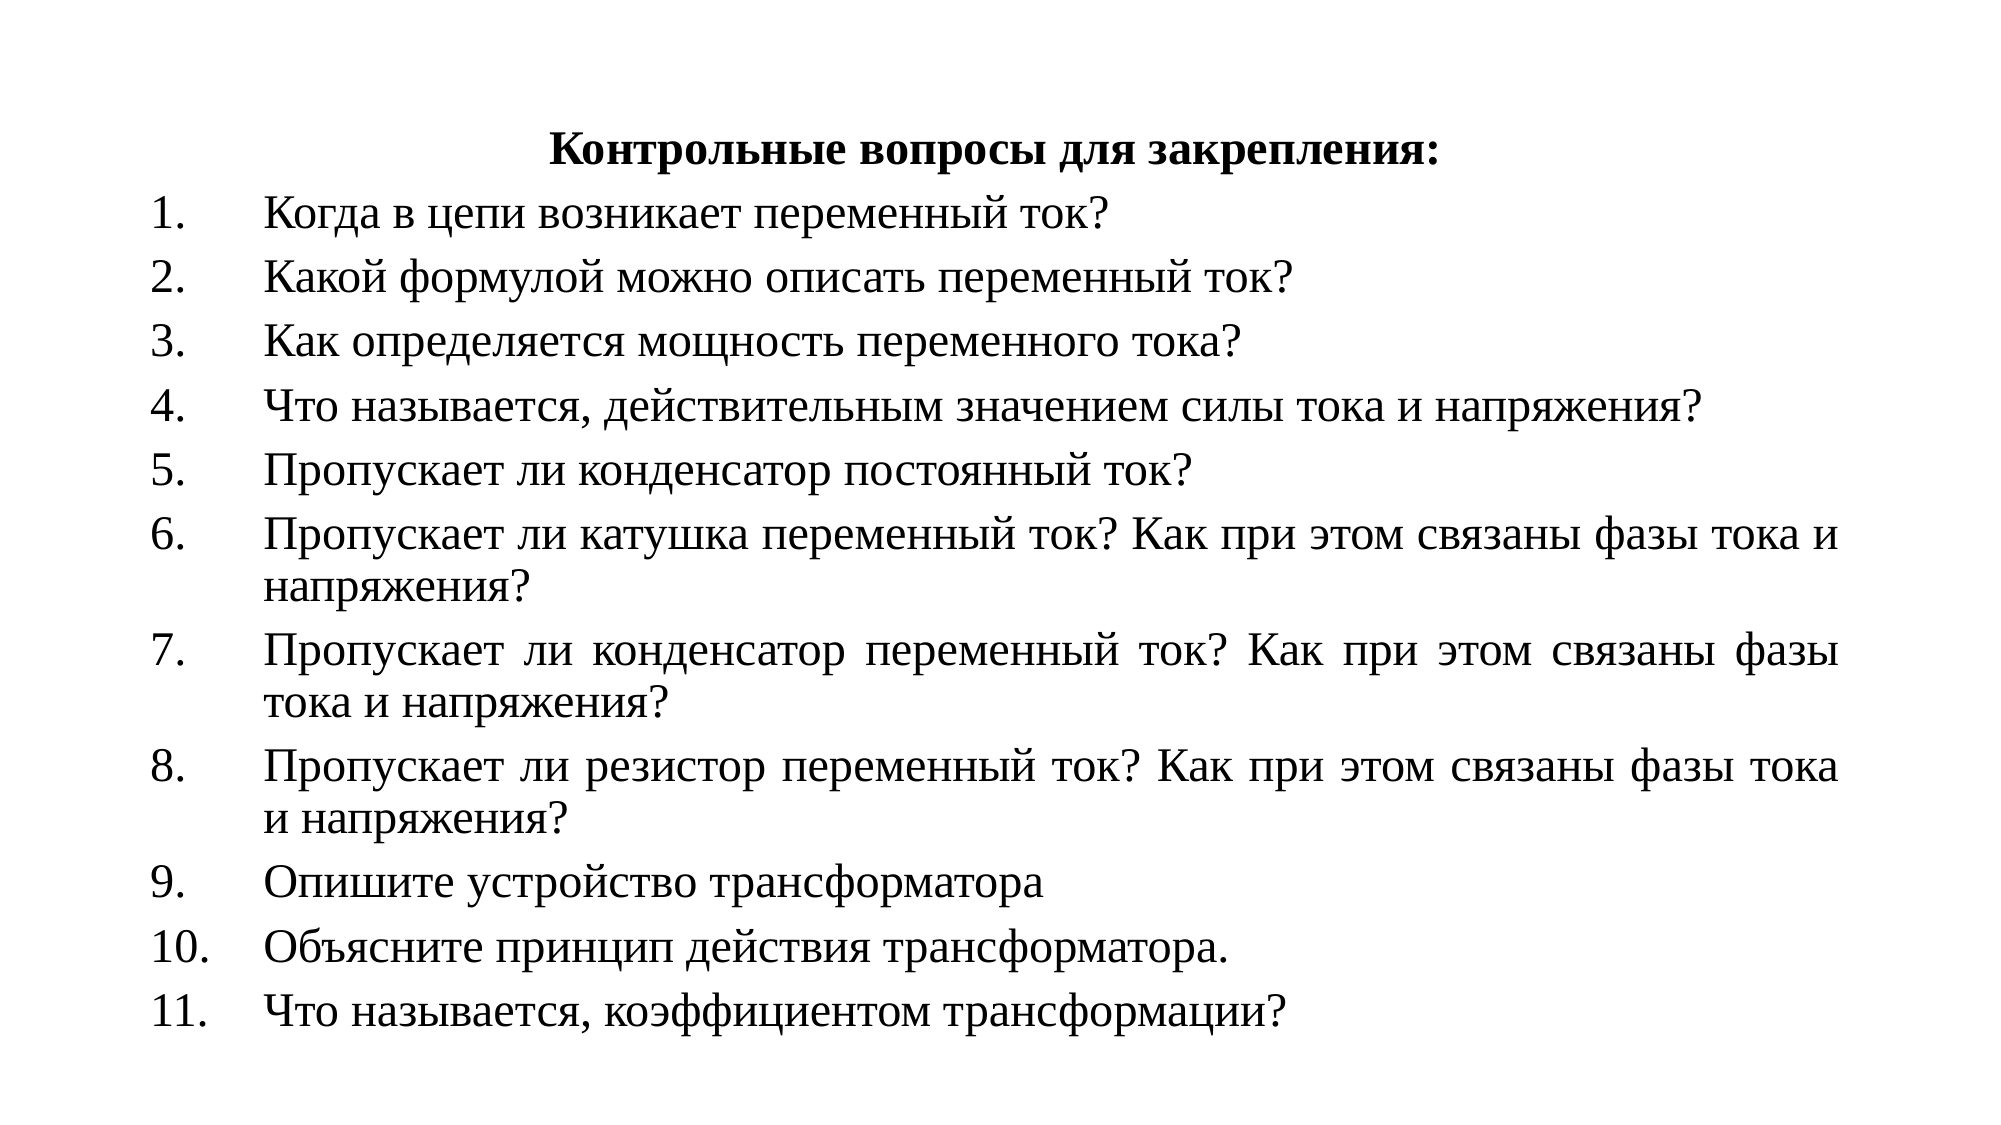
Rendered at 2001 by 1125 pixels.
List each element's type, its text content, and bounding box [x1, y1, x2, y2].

list Контрольные вопросы для закрепления: Когда в цепи возникает переменный ток? Какой формулой можно описать переменный ток? Как определяется мощность переменного тока? Что называется, действительным значением силы тока и напряжения? Пропускает ли конденсатор постоянный ток? Пропускает ли катушка переменный ток? Как при этом связаны фазы тока и напряжения? Пропускает ли конденсатор переменный ток? Как при этом связаны фазы тока и напряжения? Пропускает ли резистор переменный ток? Как при этом связаны фазы тока и напряжения? Опишите устройство трансформатора Объясните принцип действия трансформатора. Что называется, коэффициентом трансформации? [135, 115, 1857, 1057]
